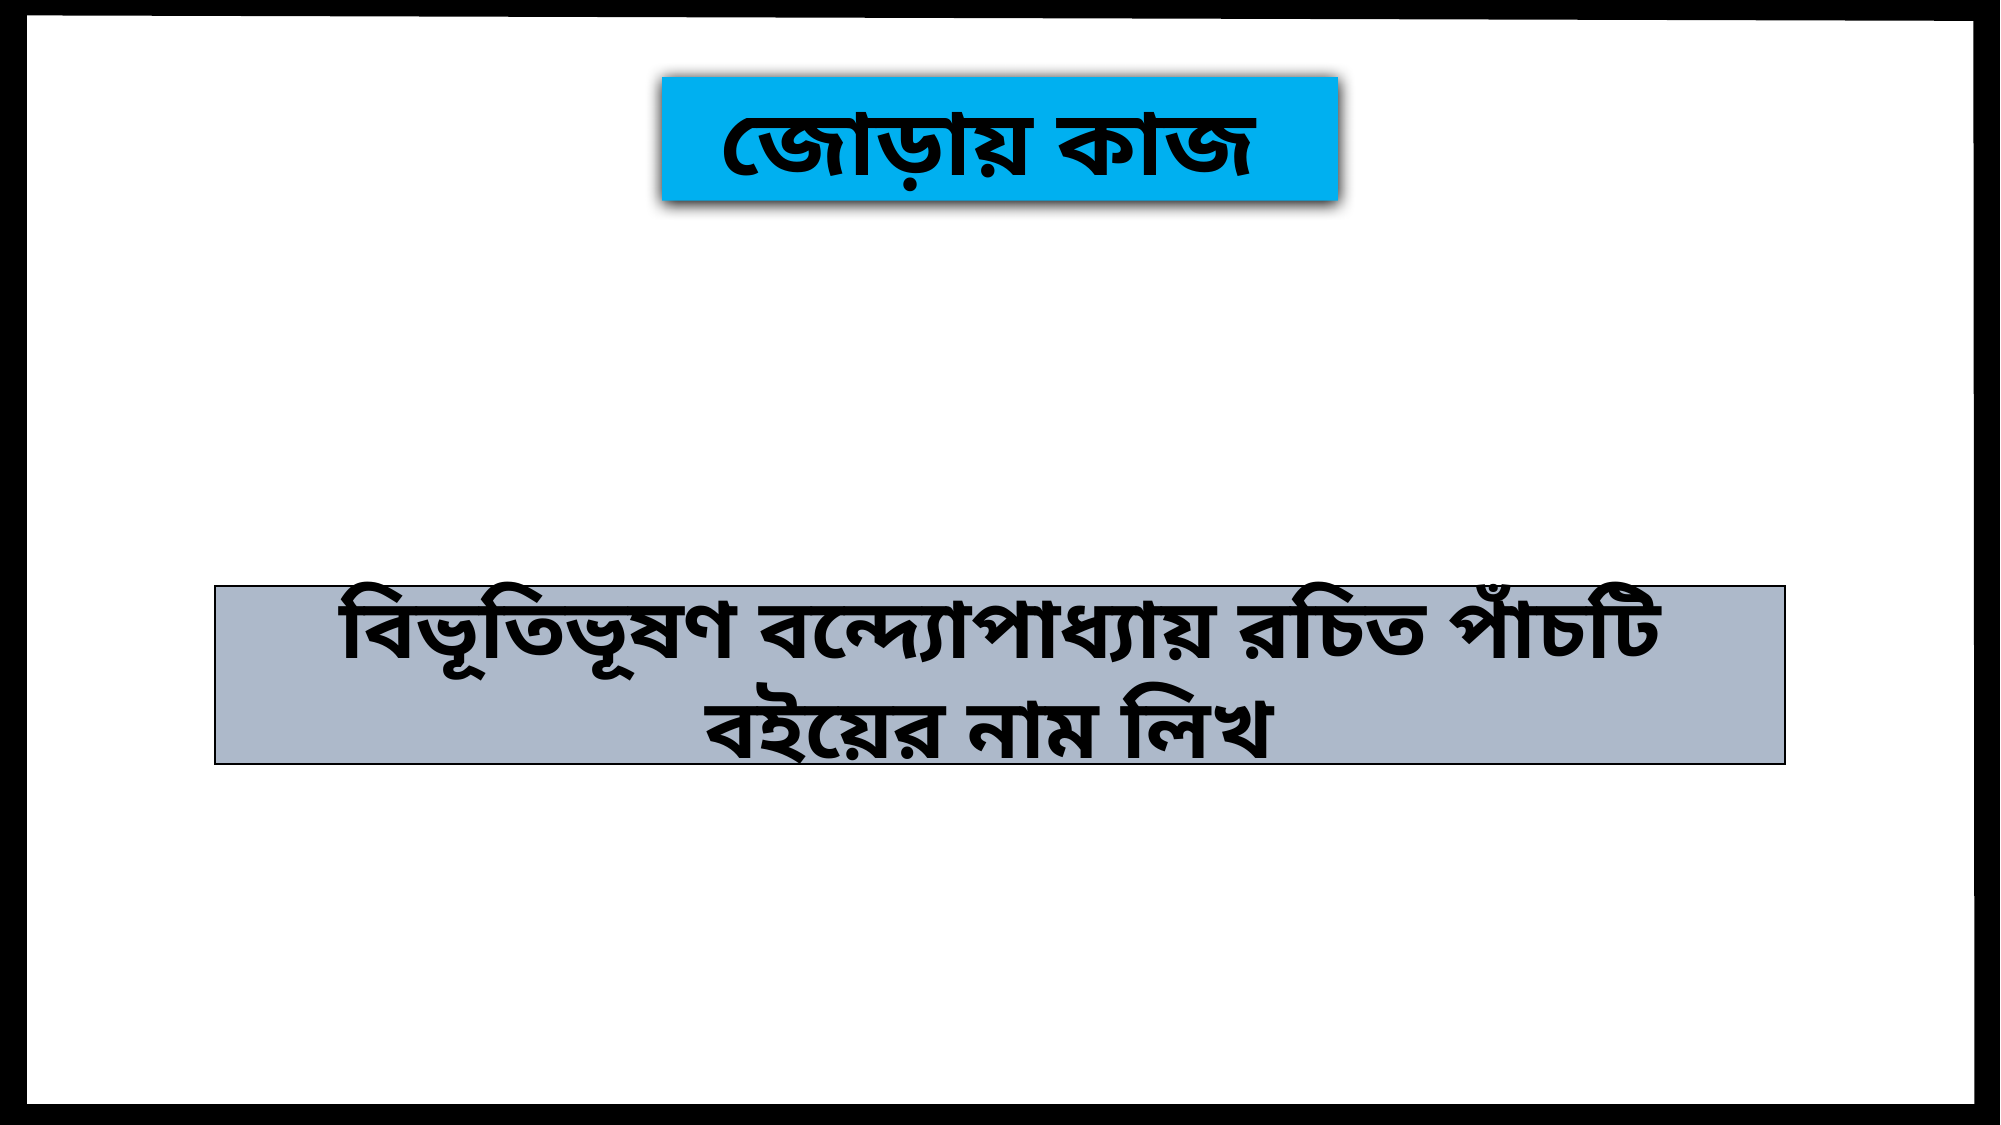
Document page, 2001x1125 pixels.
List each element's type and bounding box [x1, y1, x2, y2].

text_box [0, 0, 2000, 1125]
